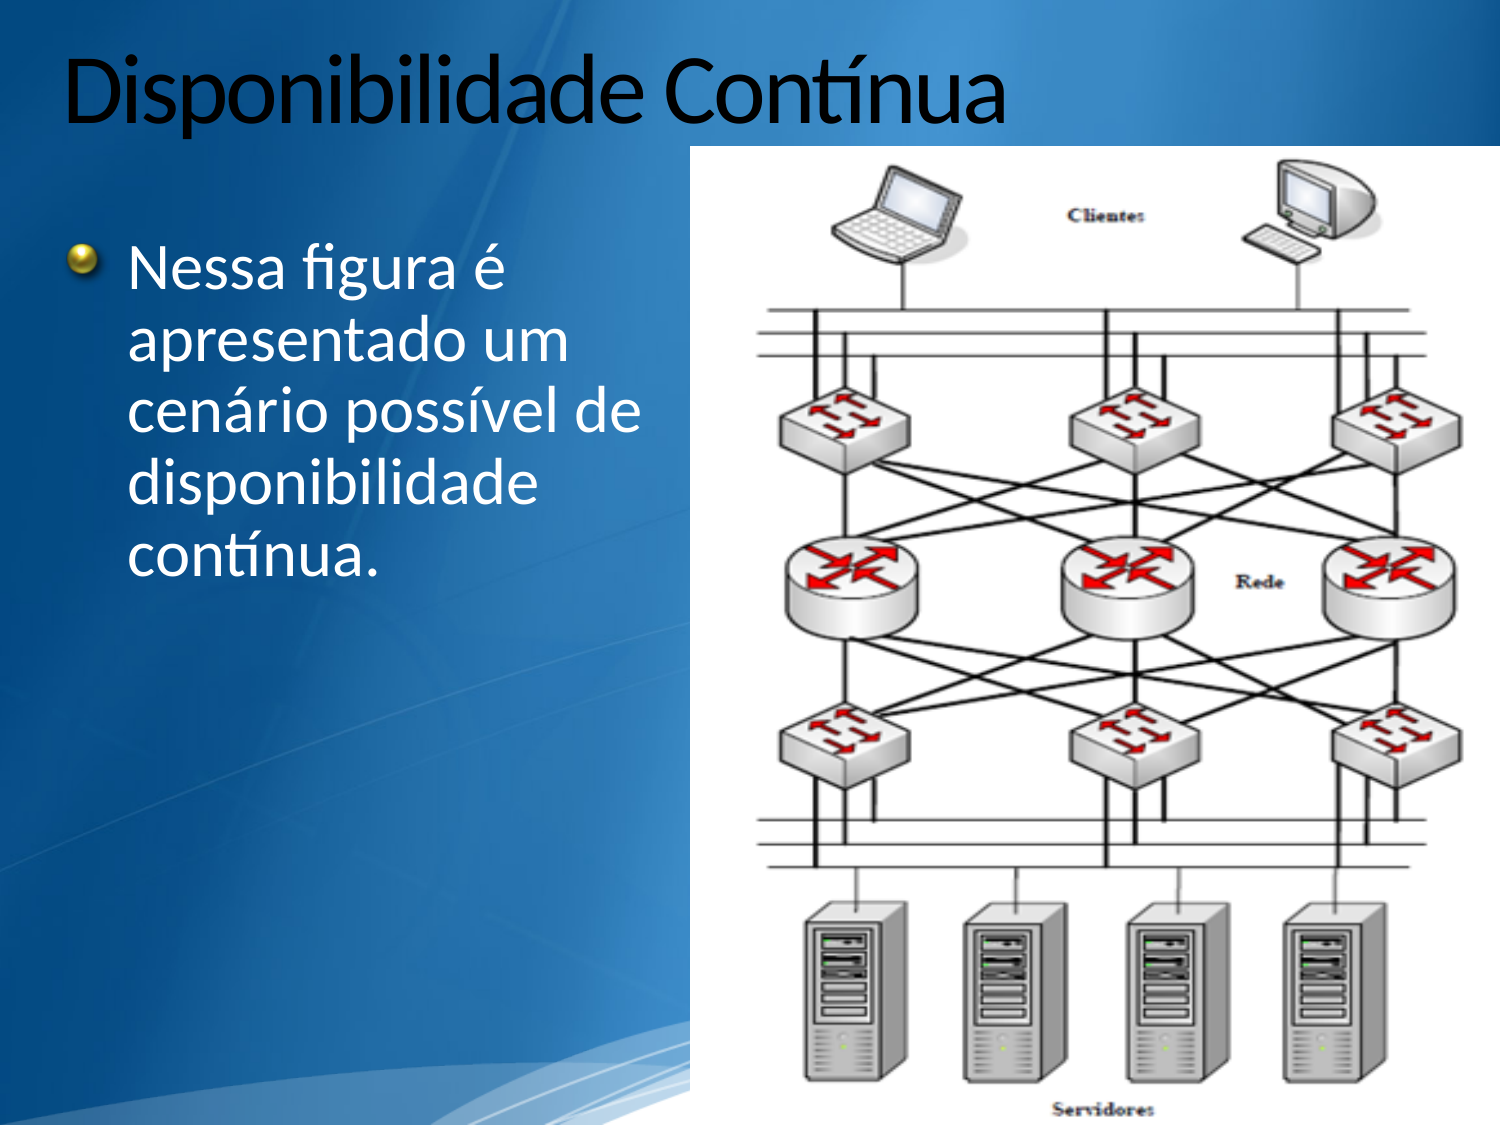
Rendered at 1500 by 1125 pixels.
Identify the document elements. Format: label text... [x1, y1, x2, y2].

title Disponibilidade Contínua [62, 37, 1438, 147]
picture [0, 0, 1500, 1125]
list Nessa figura é apresentado um cenário possível de disponibilidade contínua. [62, 231, 668, 598]
